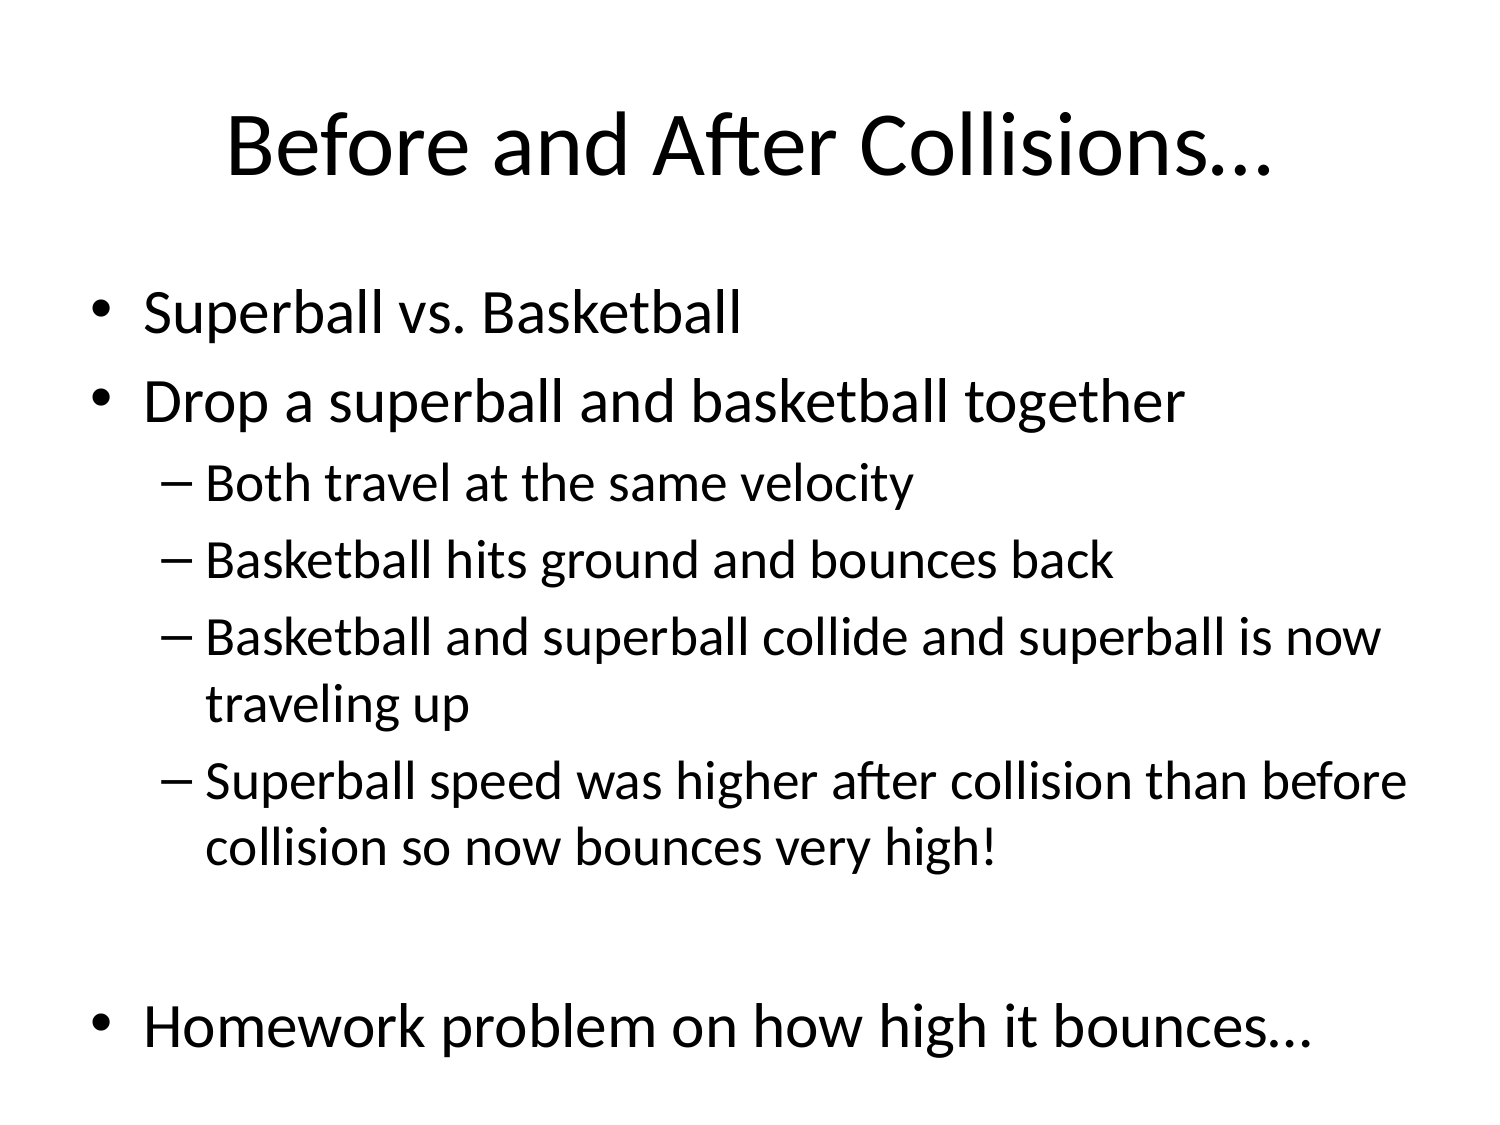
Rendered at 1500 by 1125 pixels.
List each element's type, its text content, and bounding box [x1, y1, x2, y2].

list Superball vs. Basketball Drop a superball and basketball together Both travel at the same velocity Basketball hits ground and bounces back Basketball and superball collide and superball is now traveling up Superball speed was higher after collision than before collision so now bounces very high! Homework problem on how high it bounces… [75, 262, 1425, 1075]
title Before and After Collisions… [75, 45, 1425, 233]
